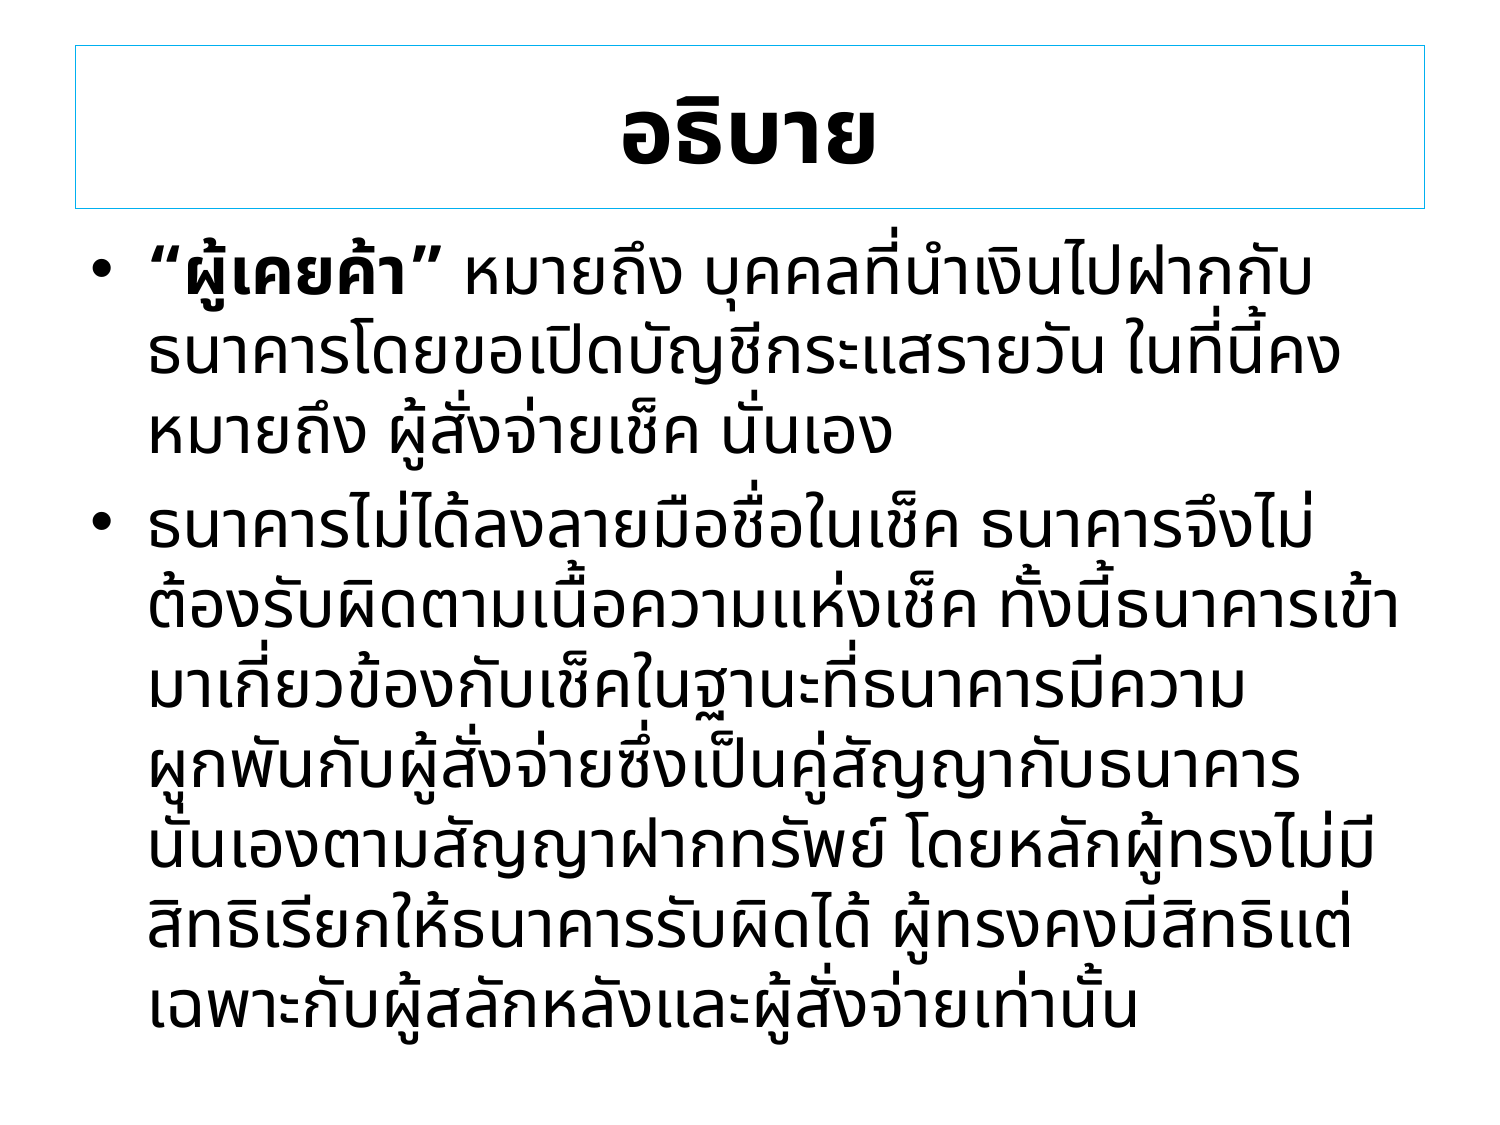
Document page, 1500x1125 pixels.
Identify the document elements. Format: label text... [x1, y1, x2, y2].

title อธิบาย [75, 45, 1425, 209]
list “ผู้เคยค้า” หมายถึง บุคคลที่นำเงินไปฝากกับธนาคารโดยขอเปิดบัญชีกระแสรายวัน ในที่นี้คงหมายถึง ผู้สั่งจ่ายเช็ค นั่นเอง ธนาคารไม่ได้ลงลายมือชื่อในเช็ค ธนาคารจึงไม่ต้องรับผิดตามเนื้อความแห่งเช็ค ทั้งนี้ธนาคารเข้ามาเกี่ยวข้องกับเช็คในฐานะที่ธนาคารมีความผูกพันกับผู้สั่งจ่ายซึ่งเป็นคู่สัญญากับธนาคารนั่นเองตามสัญญาฝากทรัพย์ โดยหลักผู้ทรงไม่มีสิทธิเรียกให้ธนาคารรับผิดได้ ผู้ทรงคงมีสิทธิแต่เฉพาะกับผู้สลักหลังและผู้สั่งจ่ายเท่านั้น [75, 219, 1425, 1005]
